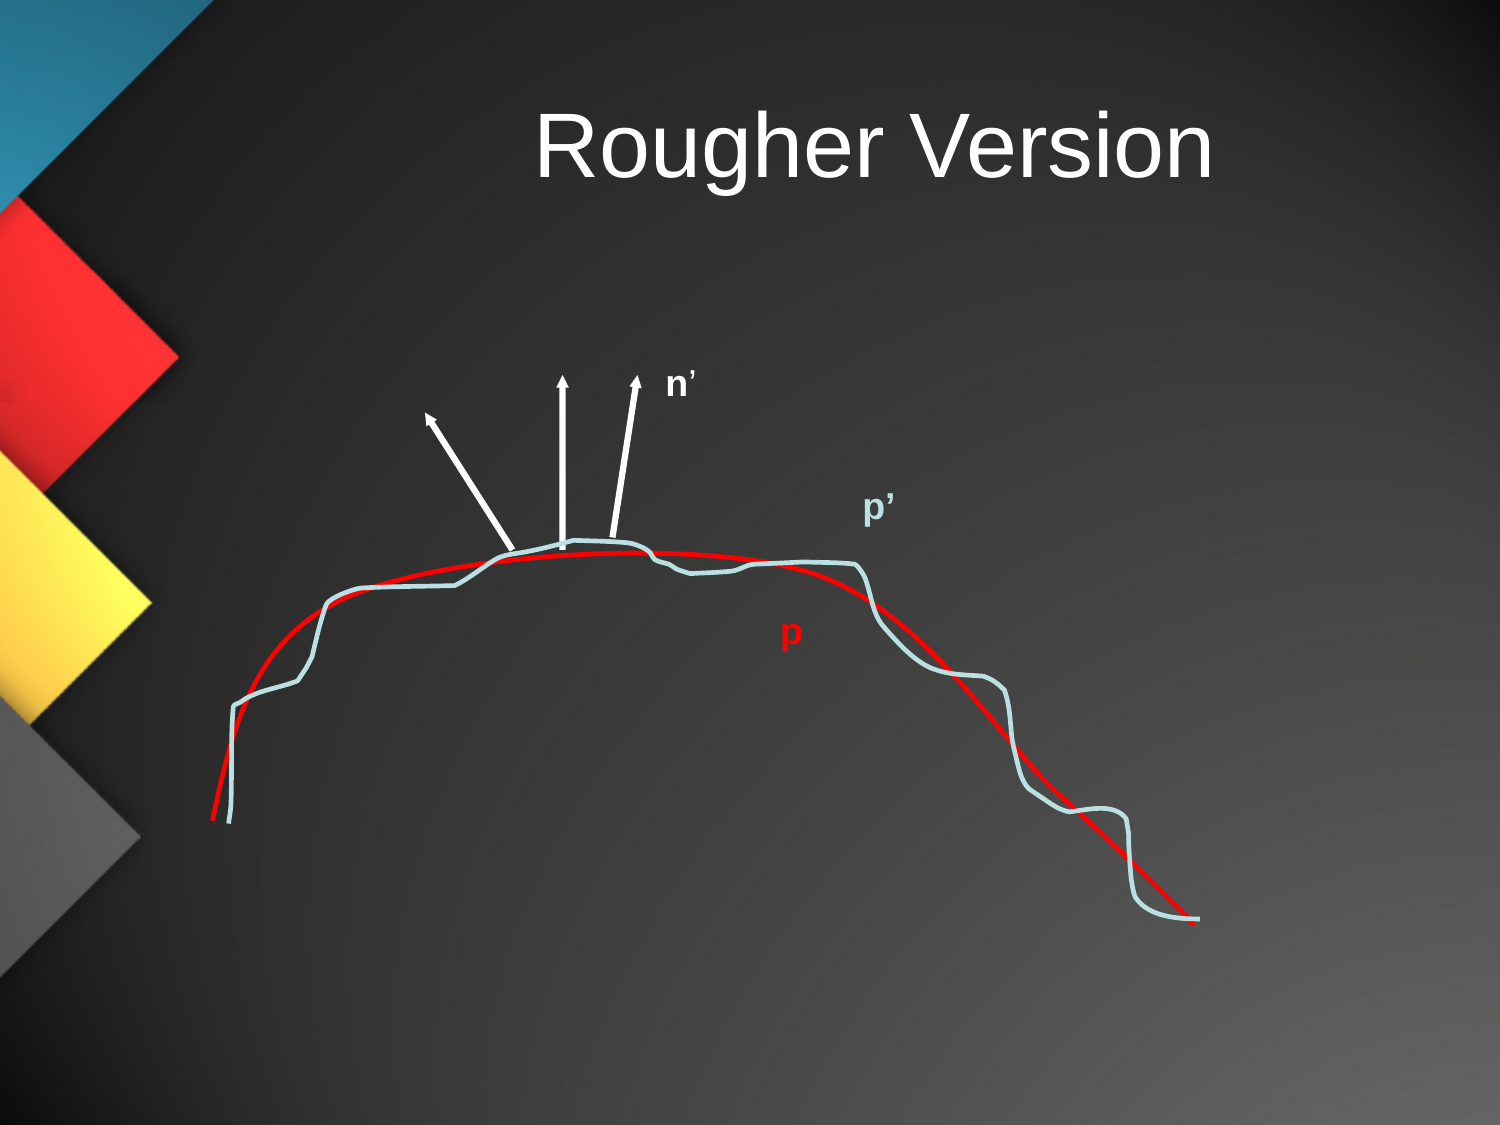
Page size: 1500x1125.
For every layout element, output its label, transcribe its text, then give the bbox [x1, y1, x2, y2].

text_box [228, 540, 1200, 919]
text_box [651, 553, 770, 573]
picture [0, 0, 1500, 1125]
text_box [873, 603, 952, 673]
text_box [612, 375, 641, 538]
text_box [1130, 860, 1188, 917]
text_box [558, 375, 567, 543]
text_box [212, 743, 231, 823]
text_box [424, 412, 513, 551]
text_box [1014, 745, 1076, 811]
text_box p [765, 599, 818, 660]
text_box [732, 874, 1194, 925]
text_box n’ [650, 351, 712, 412]
text_box p’ [847, 474, 911, 535]
text_box [374, 562, 489, 587]
title Rougher Version [174, 44, 1426, 238]
text_box [248, 609, 324, 696]
